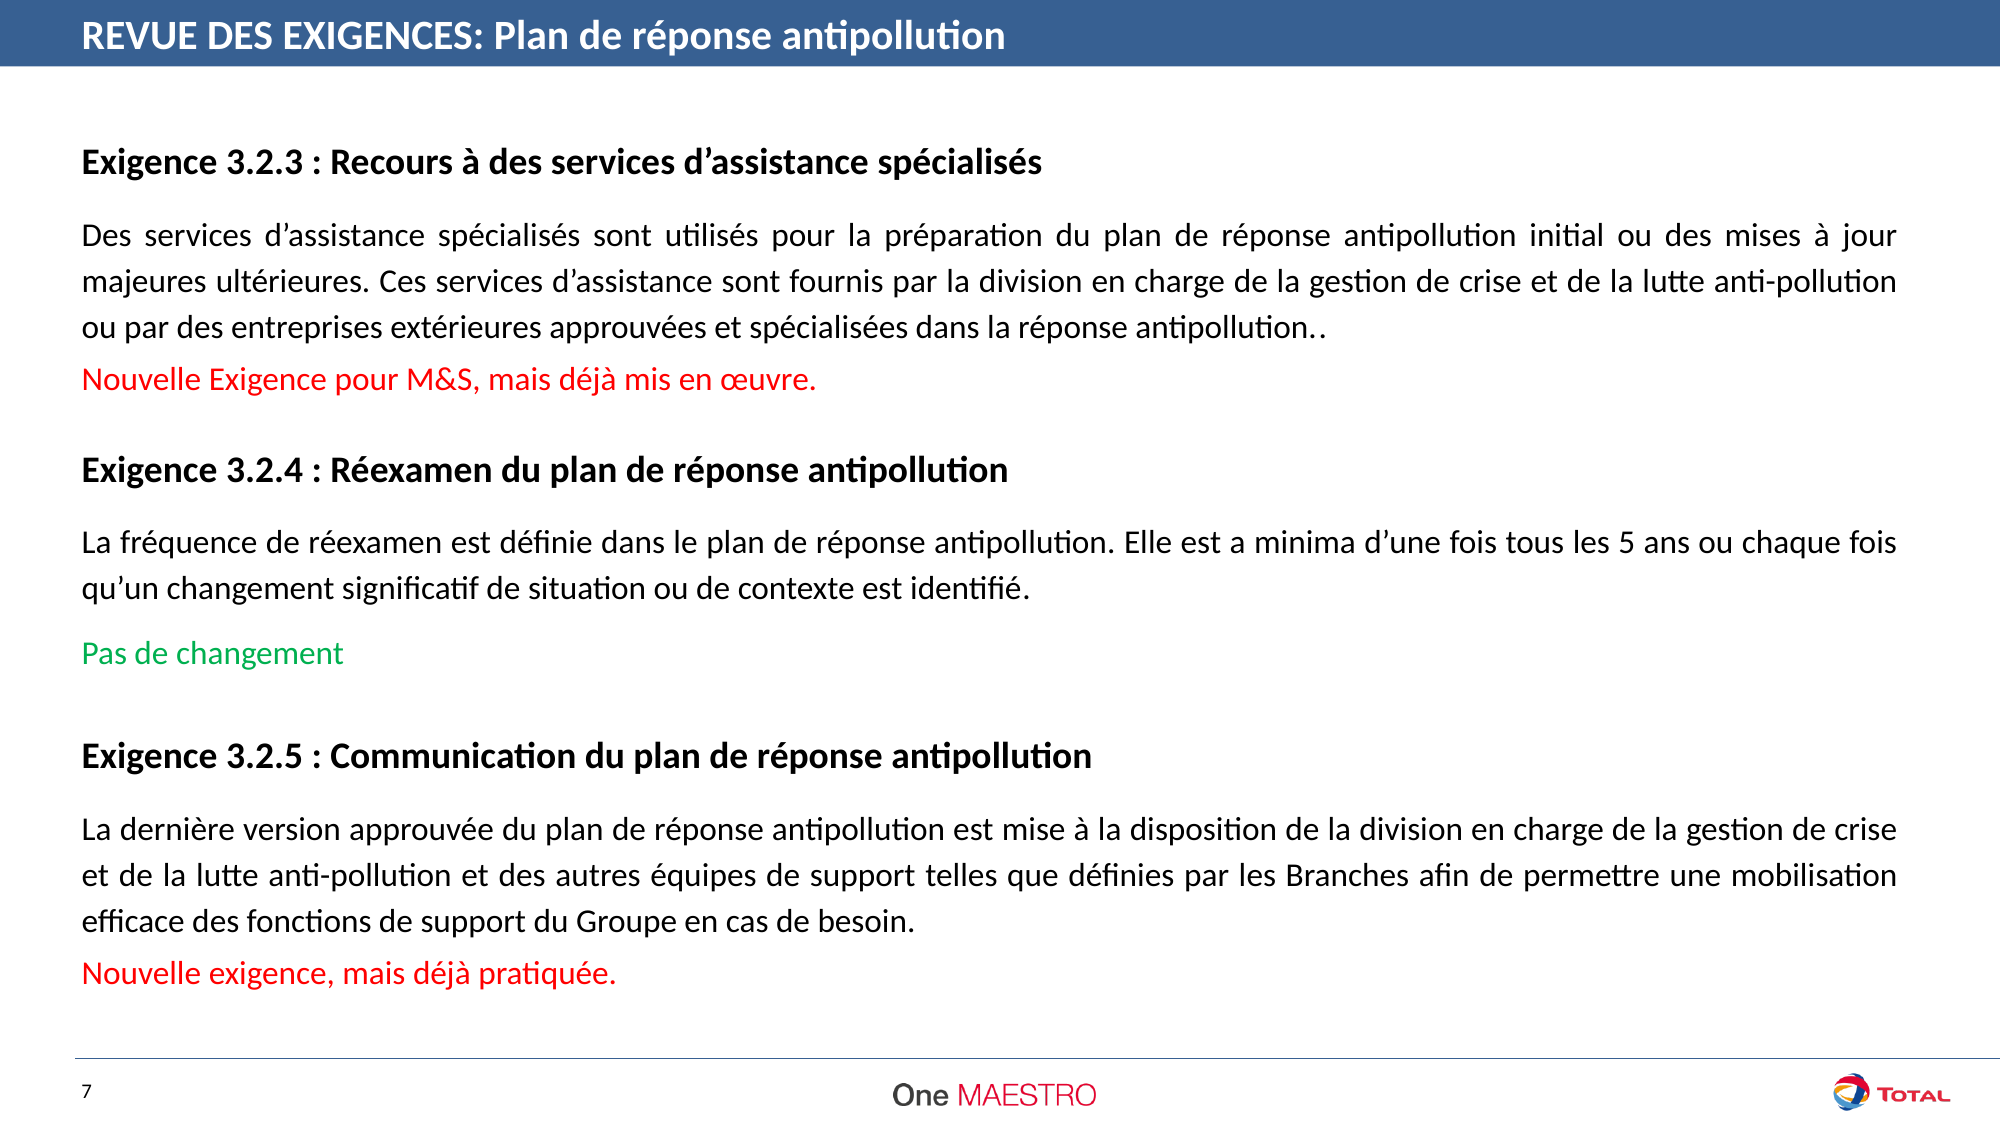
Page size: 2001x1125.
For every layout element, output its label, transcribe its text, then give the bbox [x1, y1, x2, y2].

text_box [979, 532, 1048, 592]
text_box Exigence 3.2.3 : Recours à des services d’assistance spécialisés Des services d’assistance spécialisés sont utilisés pour la préparation du plan de réponse antipollution initial ou des mises à jour majeures ultérieures. Ces services d’assistance sont fournis par la division en charge de la gestion de crise et de la lutte anti-pollution ou par des entreprises extérieures approuvées et spécialisées dans la réponse antipollution.. Nouvelle Exigence pour M&S, mais déjà mis en œuvre. Exigence 3.2.4 : Réexamen du plan de réponse antipollution La fréquence de réexamen est définie dans le plan de réponse antipollution. Elle est a minima d’une fois tous les 5 ans ou chaque fois qu’un changement significatif de situation ou de contexte est identifié. Pas de changement Exigence 3.2.5 : Communication du plan de réponse antipollution La dernière version approuvée du plan de réponse antipollution est mise à la disposition de la division en charge de la gestion de crise et de la lutte anti-pollution et des autres équipes de support telles que définies par les Branches afin de permettre une mobilisation efficace des fonctions de support du Groupe en cas de besoin. Nouvelle exigence, mais déjà pratiquée. [66, 129, 1925, 1024]
list REVUE DES EXIGENCES: Plan de réponse antipollution [66, 0, 1638, 67]
picture [893, 1083, 1096, 1106]
picture [1826, 1065, 1957, 1118]
